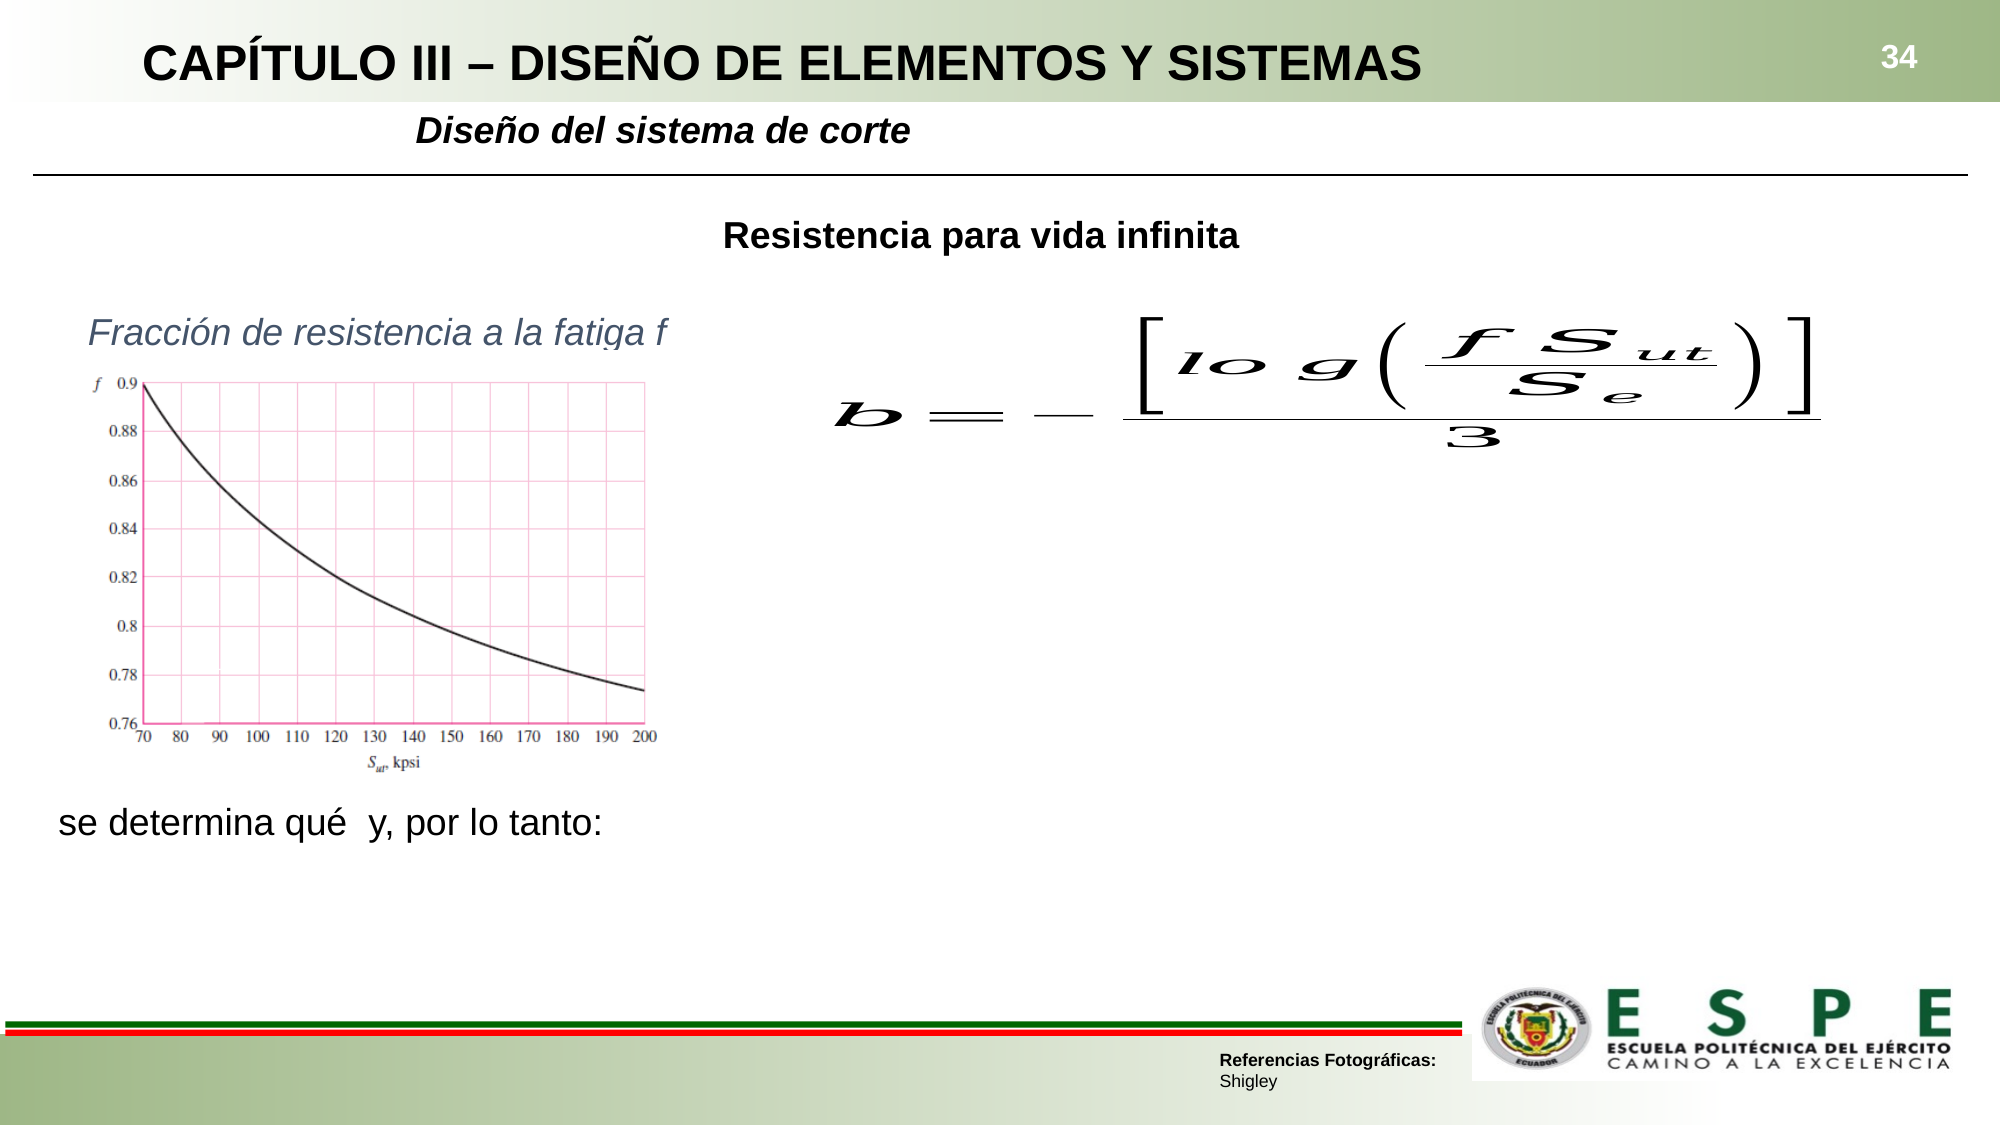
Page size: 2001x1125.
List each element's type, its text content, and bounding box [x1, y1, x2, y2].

text_box Resistencia para vida infinita [708, 204, 1708, 264]
title CAPÍTULO III – DISEÑO DE ELEMENTOS Y SISTEMAS [99, 23, 1438, 108]
text_box Fracción de resistencia a la fatiga f [73, 255, 1073, 361]
slide_number 34 [1482, 24, 1933, 85]
picture [67, 350, 667, 778]
text_box Referencias Fotográficas: Shigley [1204, 1041, 1859, 1099]
text_box Diseño del sistema de corte [400, 98, 1329, 159]
picture [1472, 976, 1977, 1081]
